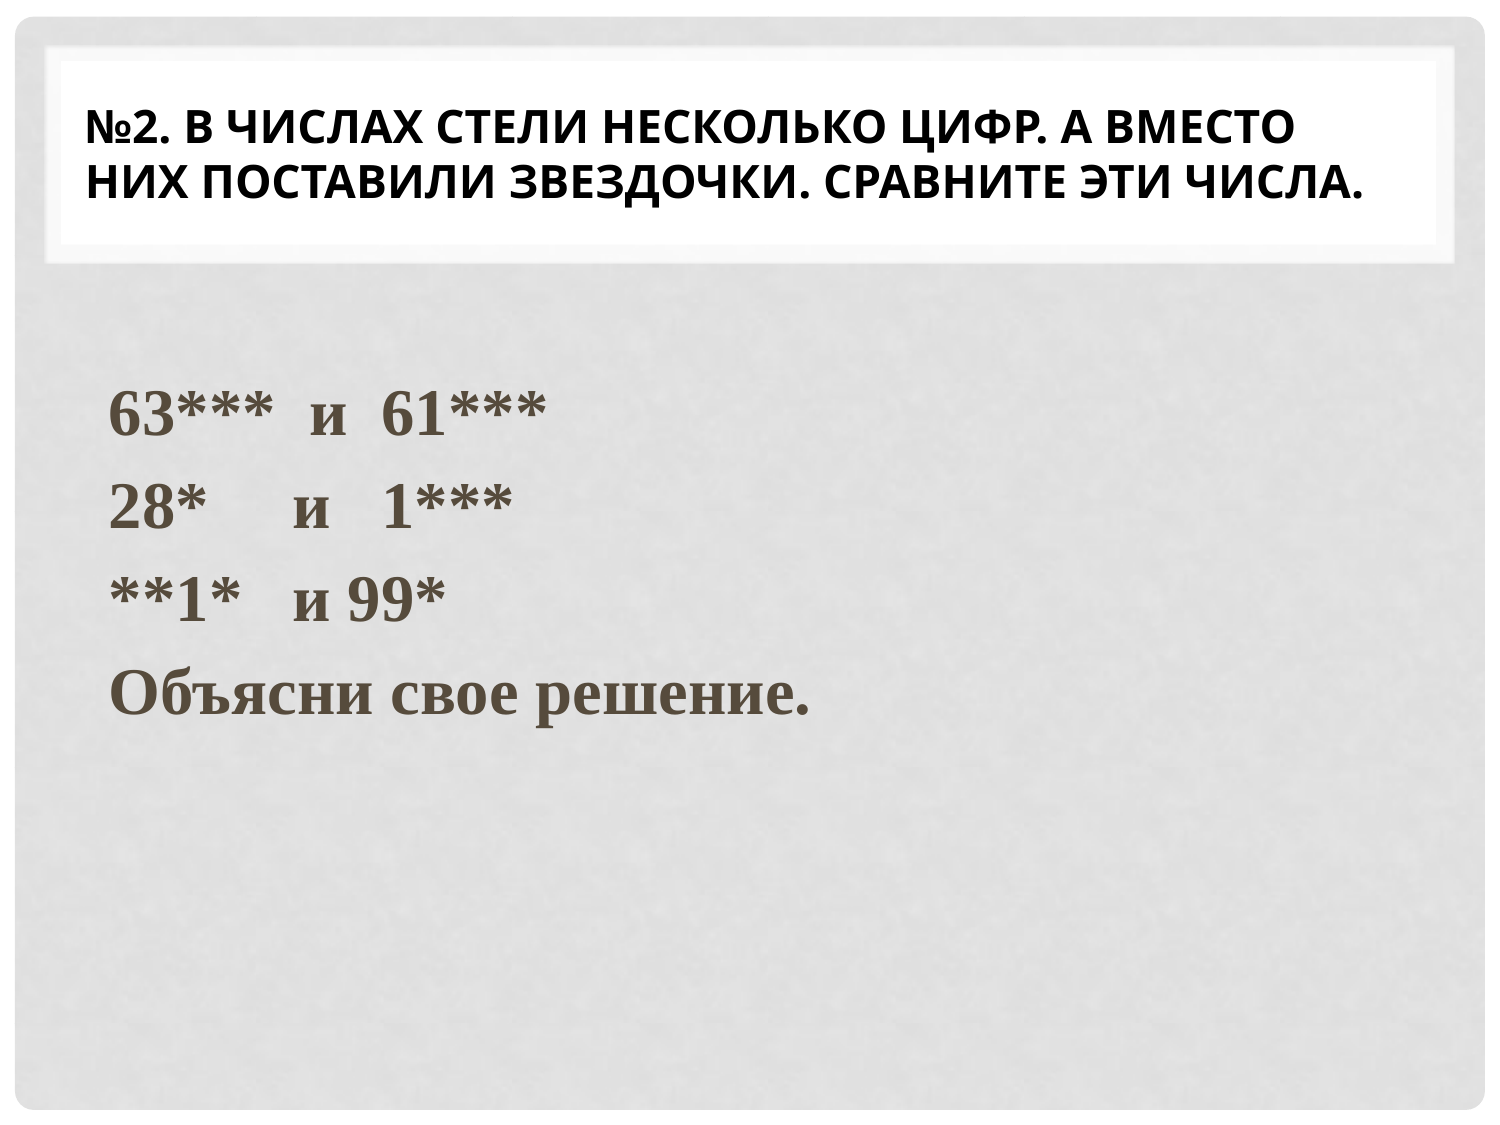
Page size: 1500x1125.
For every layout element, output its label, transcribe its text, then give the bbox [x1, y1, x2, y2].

list 63*** и 61*** 28* и 1*** **1* и 99* Объясни свое решение. [75, 287, 1425, 1005]
title №2. в числах стели несколько цифр. А вместо них поставили звездочки. Сравните эти числа. [69, 66, 1425, 238]
